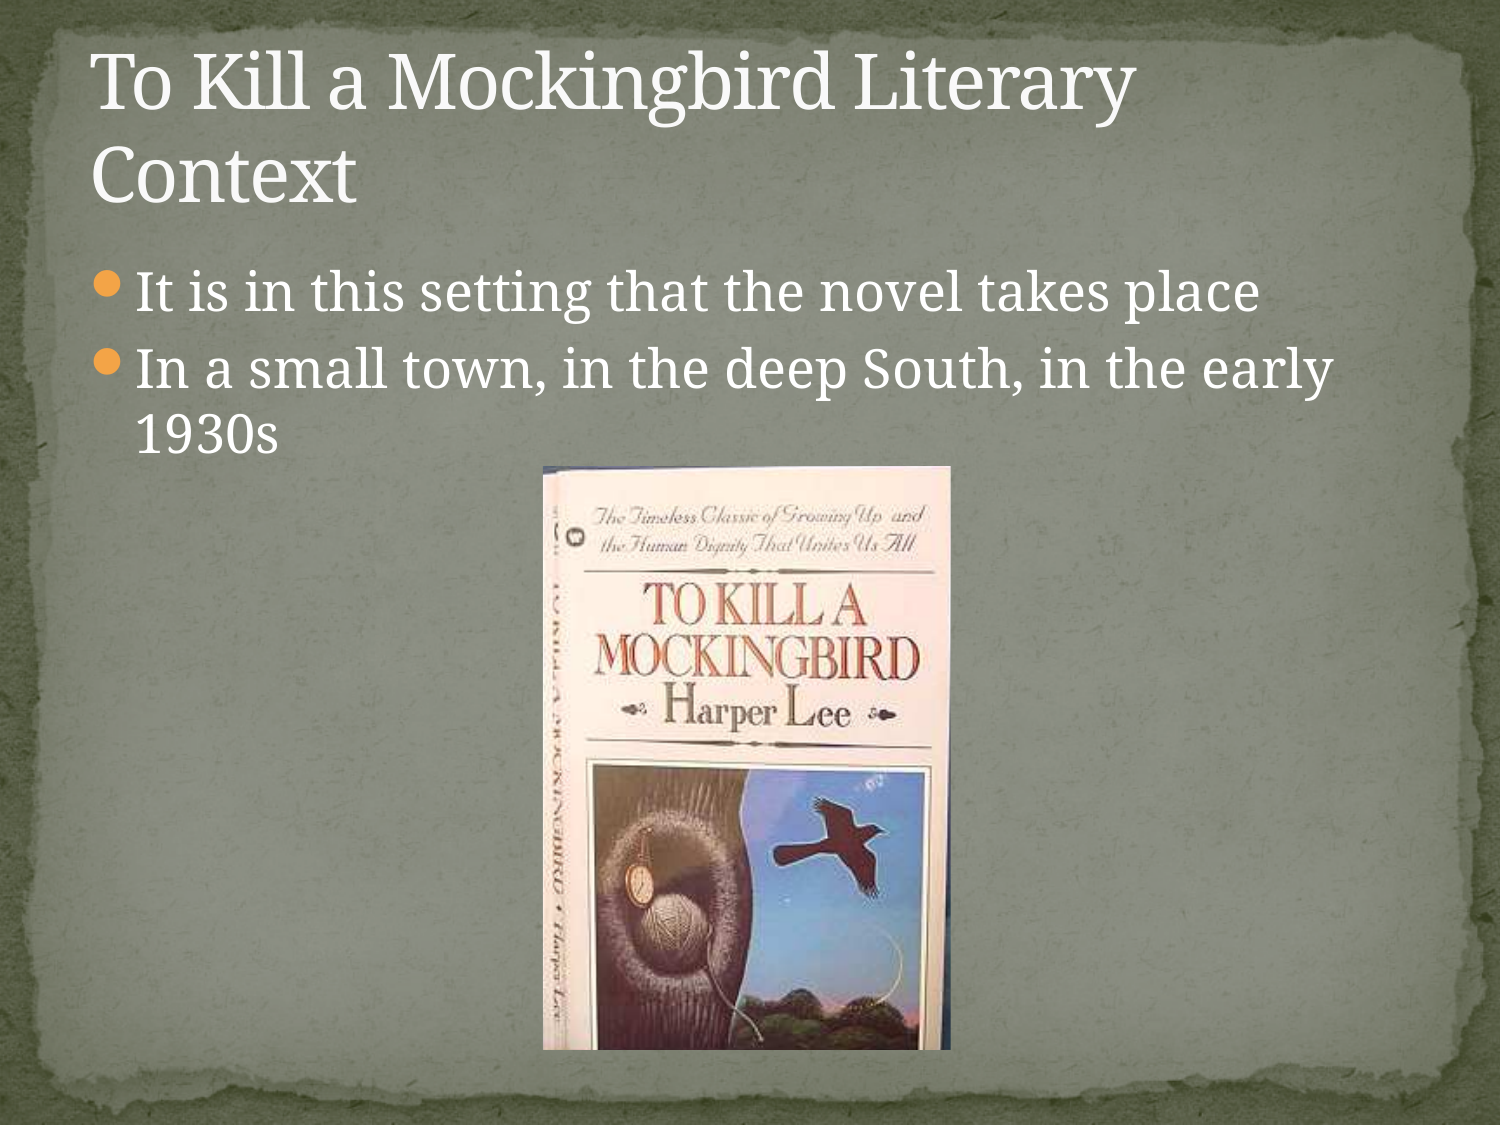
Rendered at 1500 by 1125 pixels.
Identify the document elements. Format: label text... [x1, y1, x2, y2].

picture [542, 466, 951, 1050]
list It is in this setting that the novel takes place In a small town, in the deep South, in the early 1930s [75, 249, 1425, 525]
title To Kill a Mockingbird Literary Context [74, 24, 1425, 225]
